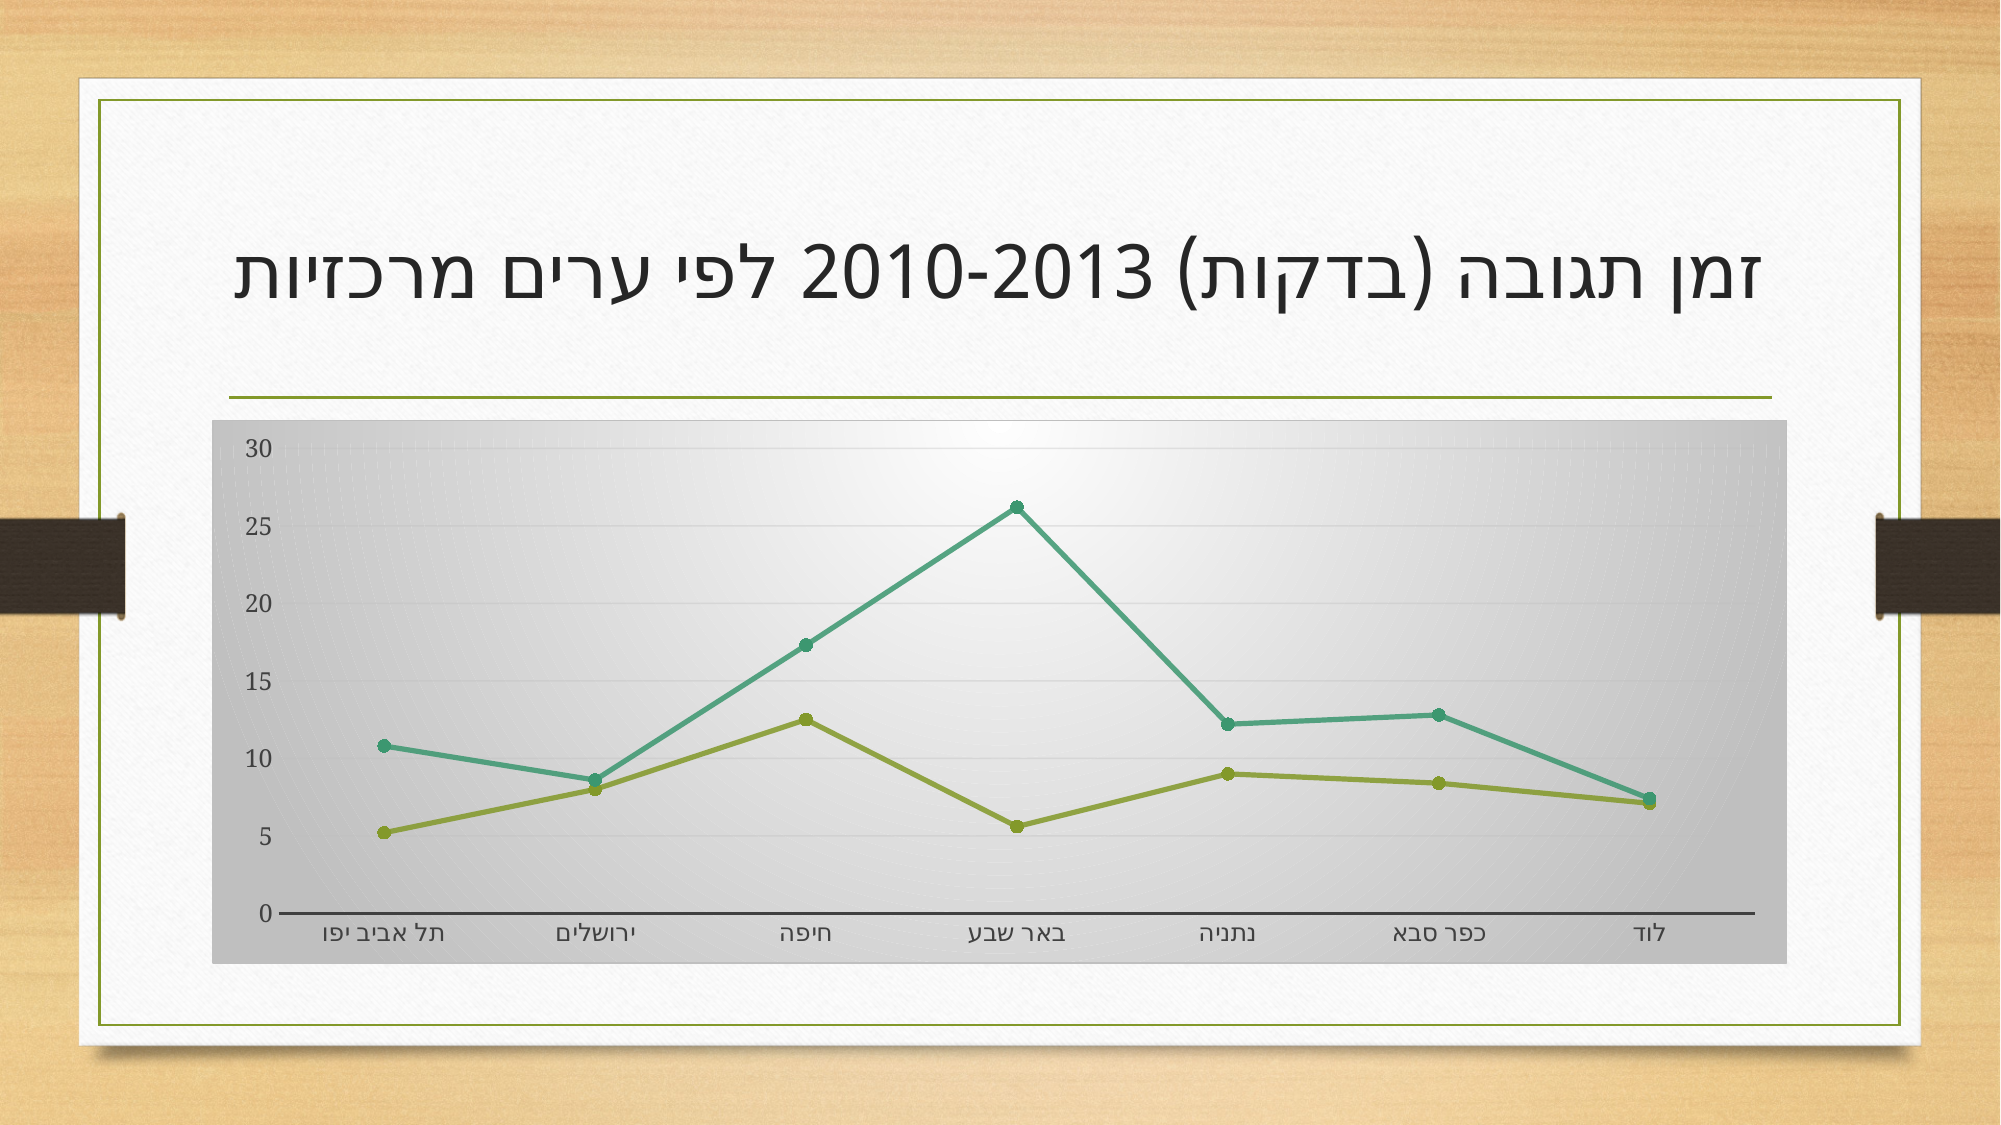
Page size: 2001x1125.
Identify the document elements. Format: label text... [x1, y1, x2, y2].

title זמן תגובה (בדקות) 2010-2013 לפי ערים מרכזיות [212, 161, 1788, 375]
picture [0, 0, 2001, 1125]
chart [212, 419, 1788, 964]
